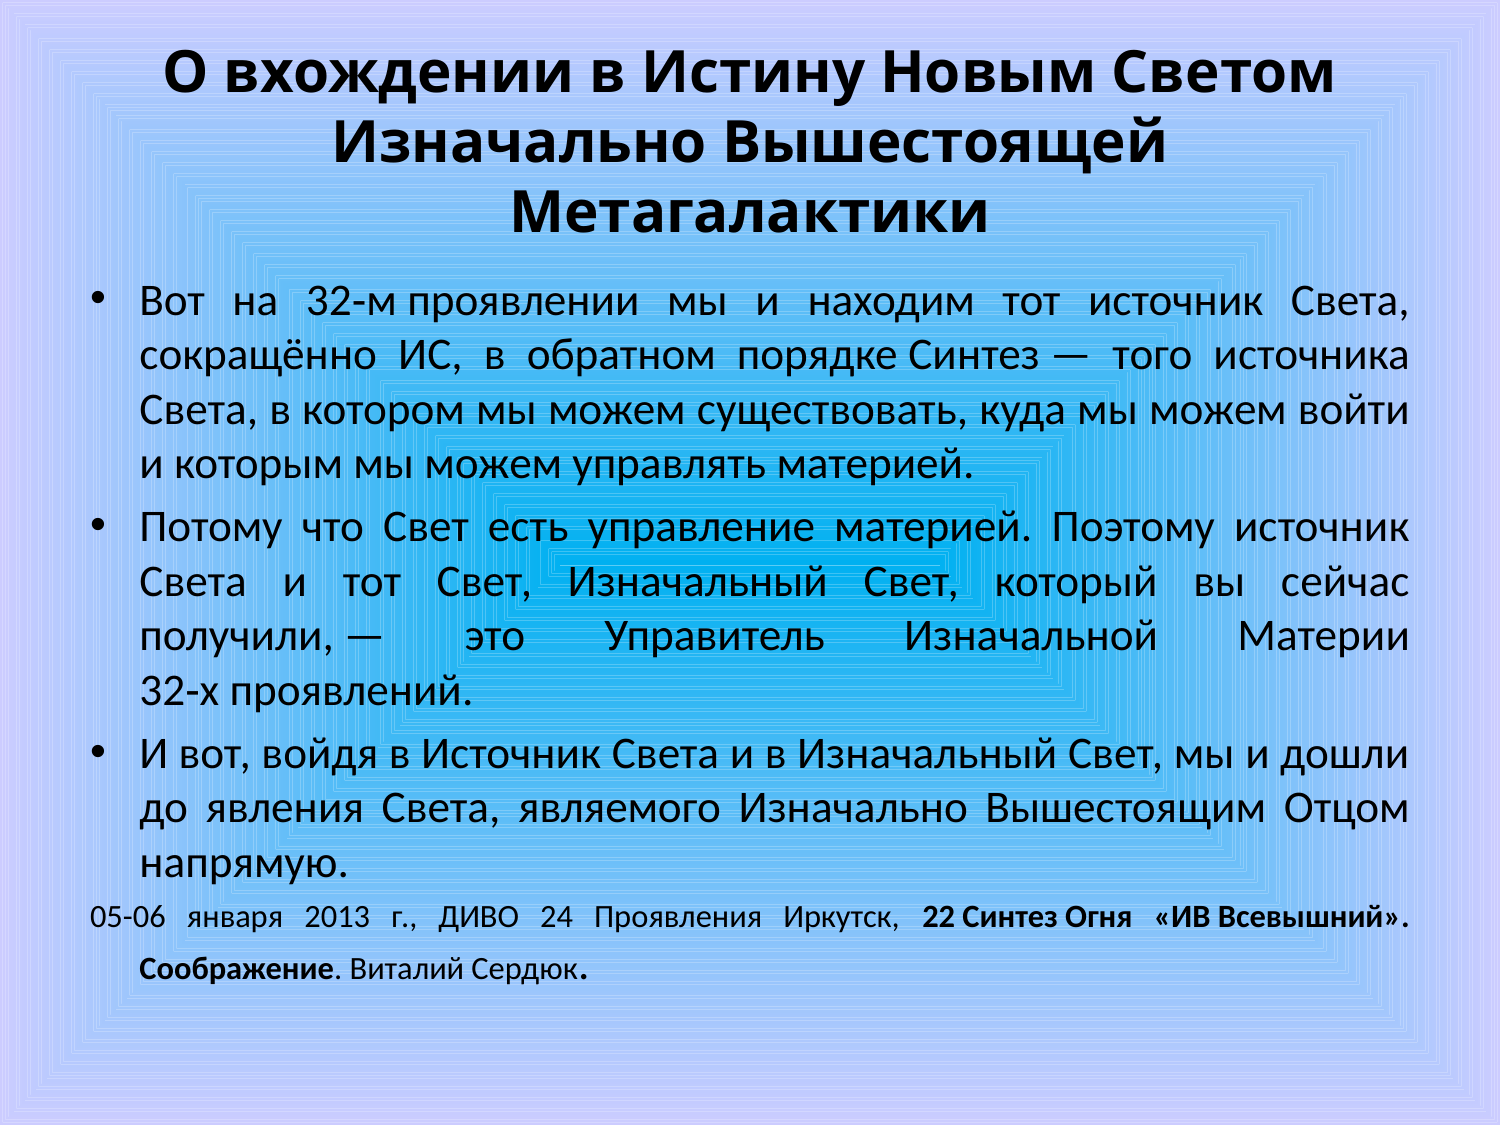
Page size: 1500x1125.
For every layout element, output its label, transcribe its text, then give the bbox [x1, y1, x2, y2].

list Вот на 32‑м проявлении мы и находим тот источник Света, сокращённо ИС, в обратном порядке Синтез — того источника Света, в котором мы можем существовать, куда мы можем войти и которым мы можем управлять материей. Потому что Свет есть управление материей. Поэтому источник Света и тот Свет, Изначальный Свет, который вы сейчас получили, — это Управитель Изначальной Материи 32‑х проявлений. И вот, войдя в Источник Света и в Изначальный Свет, мы и дошли до явления Света, являемого Изначально Вышестоящим Отцом напрямую. 05-06 января 2013 г., ДИВО 24 Проявления Иркутск, 22 Синтез Огня «ИВ Всевышний». Соображение. Виталий Сердюк. [75, 262, 1425, 1005]
title О вхождении в Истину Новым Светом Изначально Вышестоящей Метагалактики [75, 45, 1425, 233]
